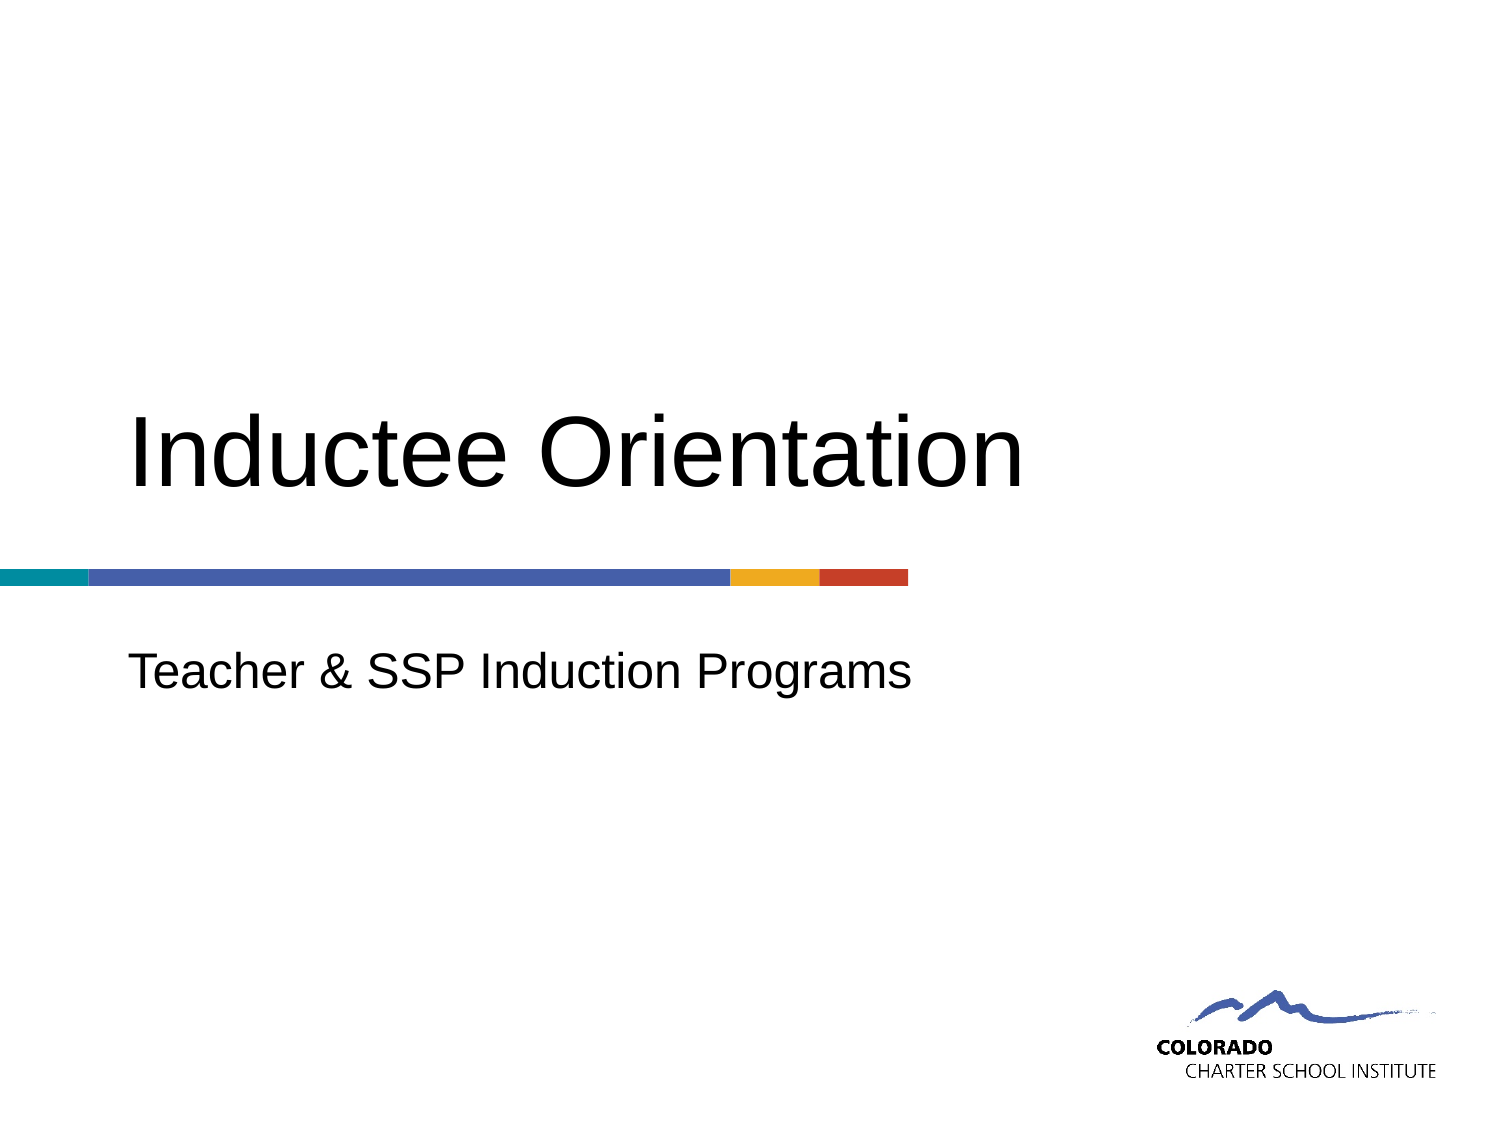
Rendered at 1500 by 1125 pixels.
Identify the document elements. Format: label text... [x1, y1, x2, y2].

subtitle Teacher & SSP Induction Programs [112, 637, 1238, 909]
picture [1157, 990, 1436, 1078]
title Inductee Orientation [112, 123, 1388, 516]
